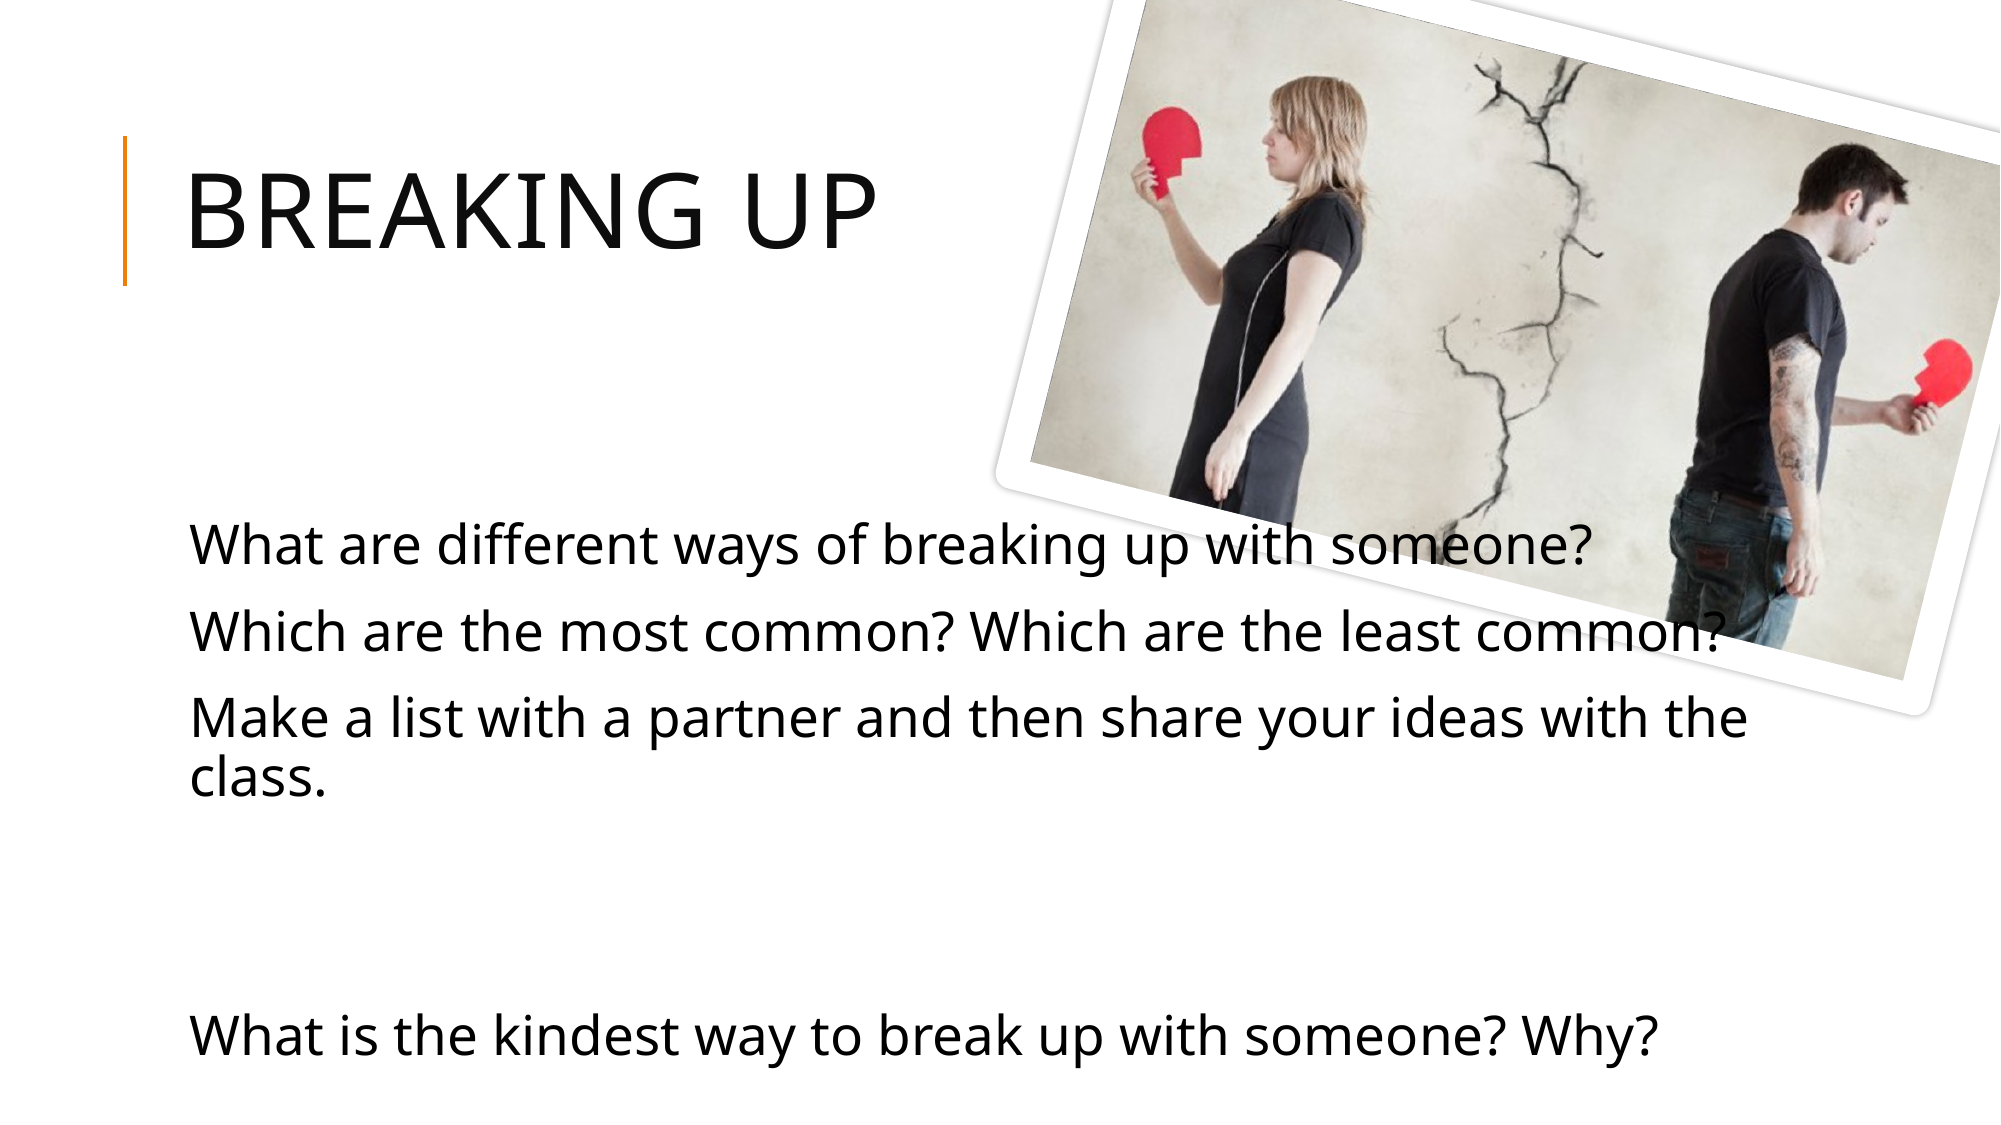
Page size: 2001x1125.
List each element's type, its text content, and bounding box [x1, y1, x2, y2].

title breaking up [168, 96, 1073, 342]
list What are different ways of breaking up with someone? Which are the most common? Which are the least common? Make a list with a partner and then share your ideas with the class. What is the kindest way to break up with someone? Why? [168, 485, 1763, 1076]
picture [1032, 0, 2000, 680]
